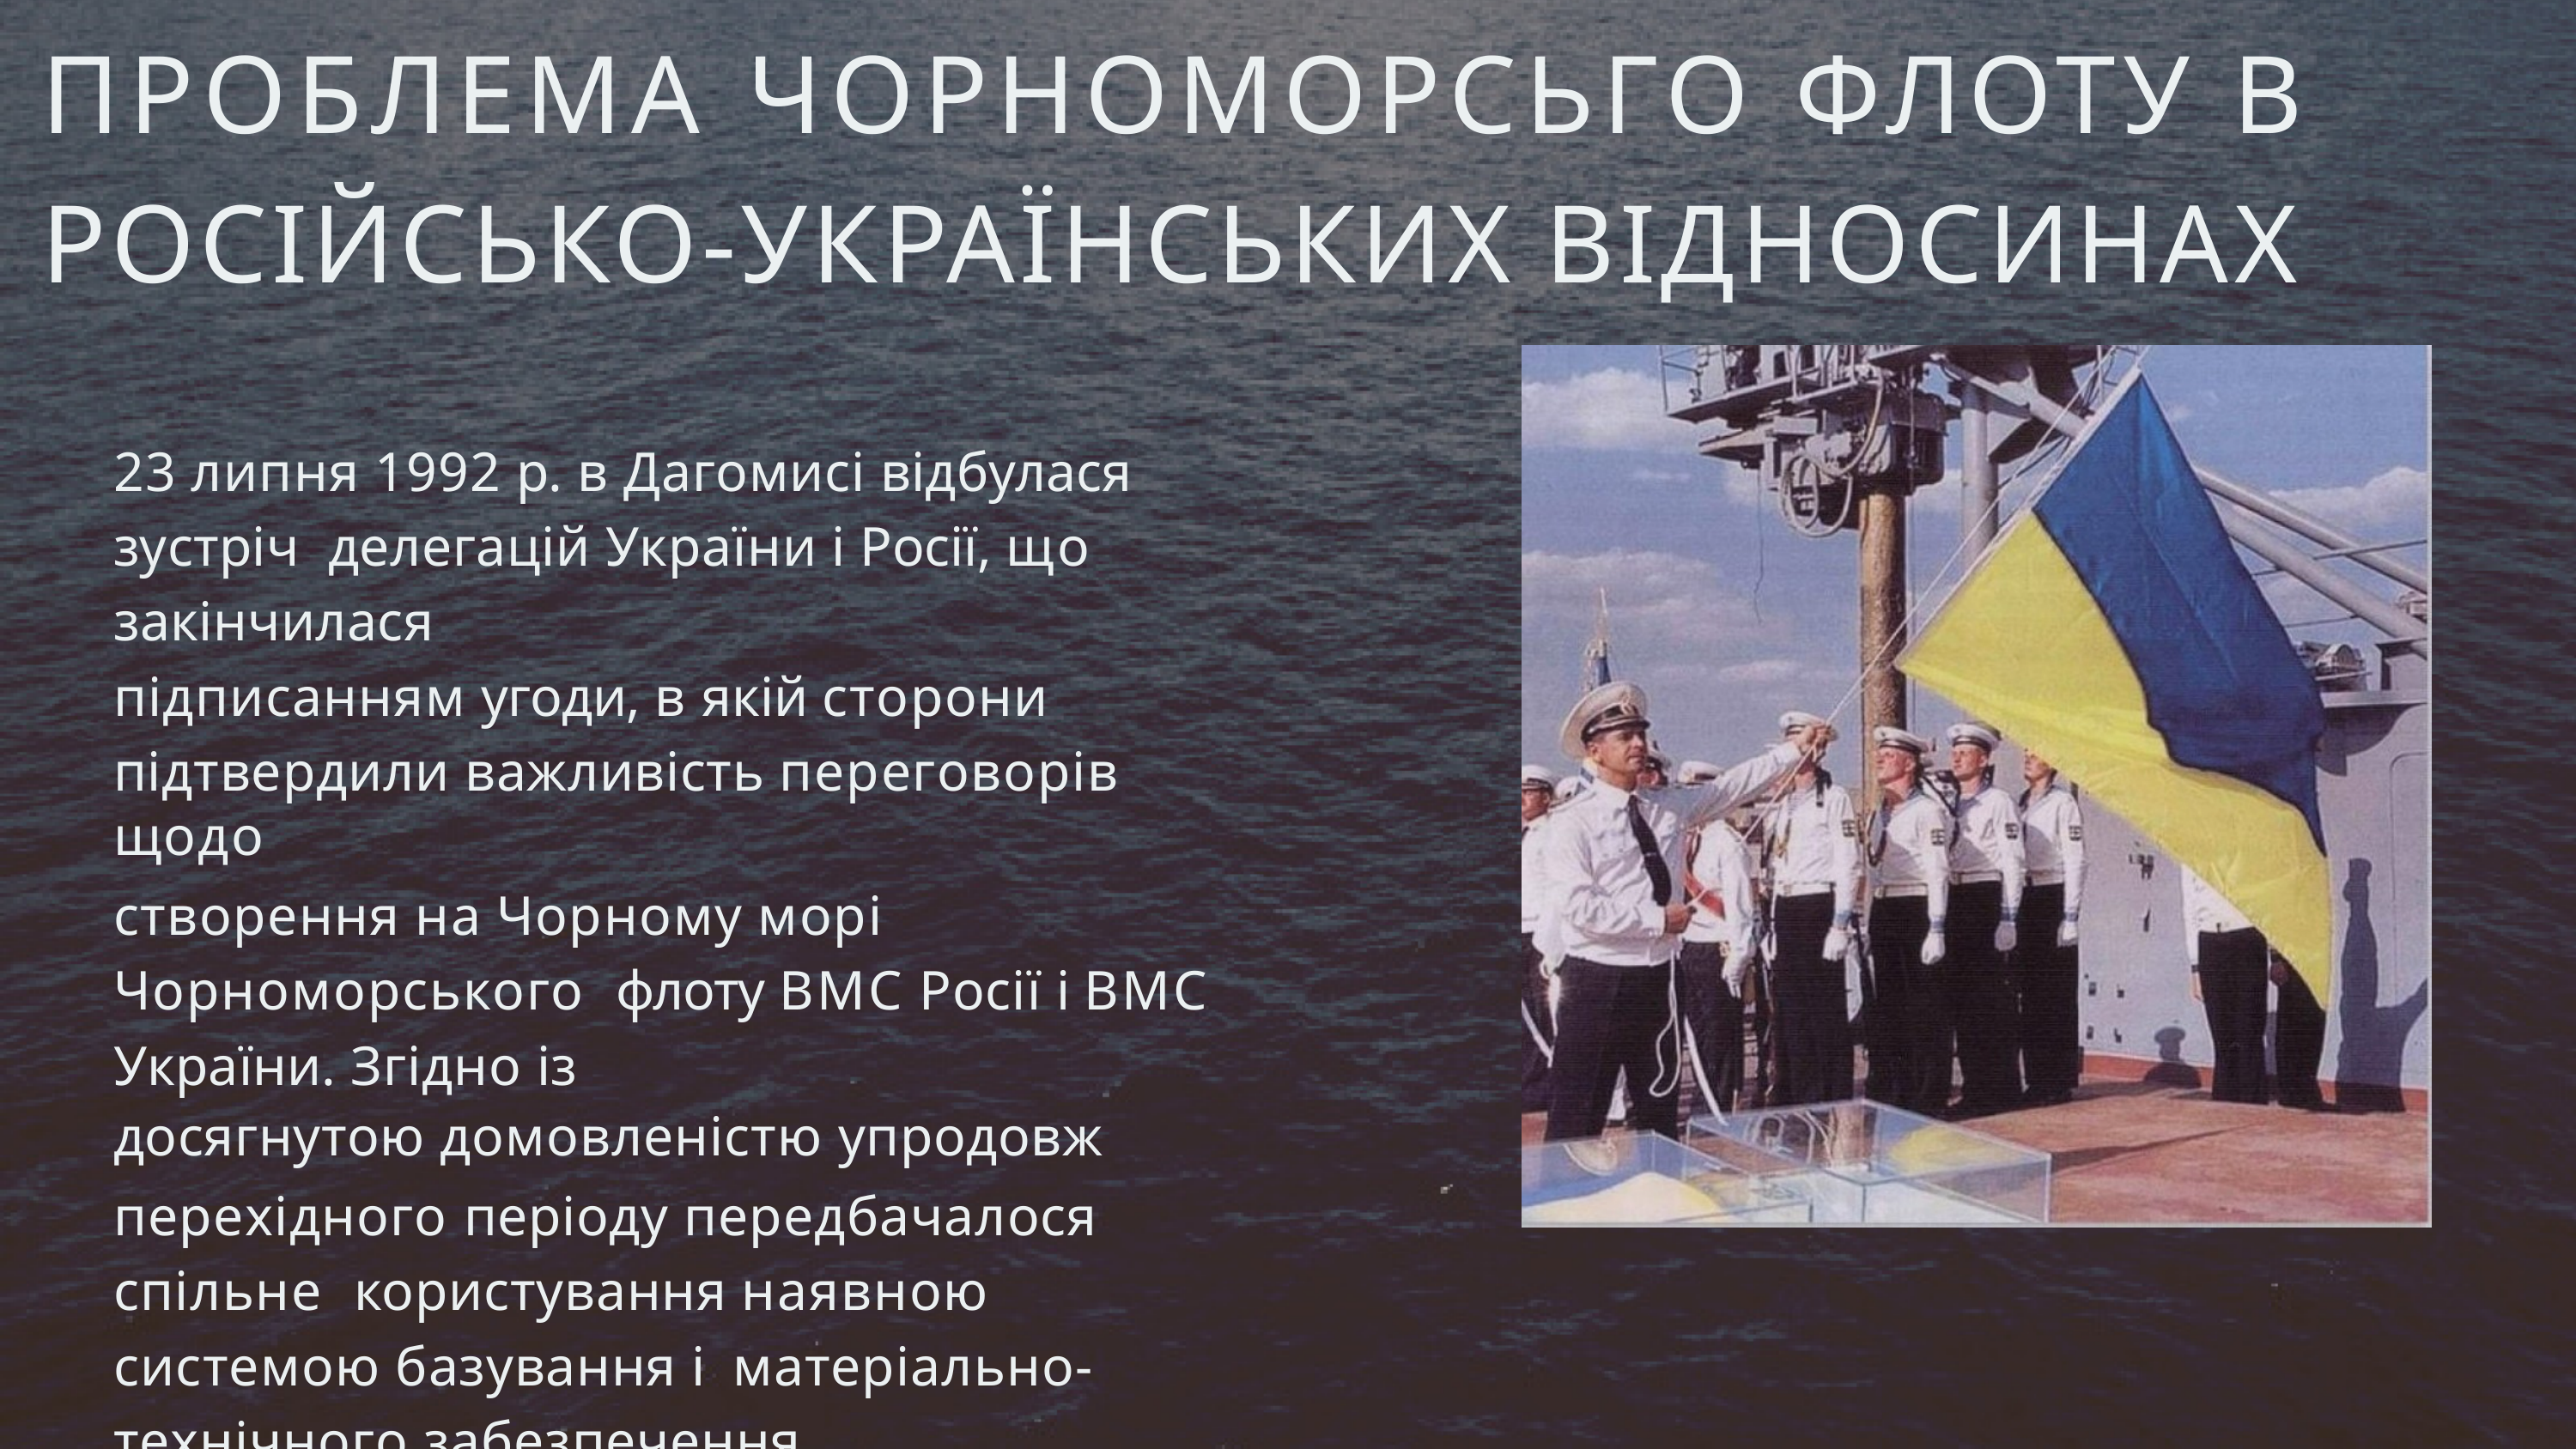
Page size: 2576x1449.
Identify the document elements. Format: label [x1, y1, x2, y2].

text_box [0, 0, 2576, 1449]
